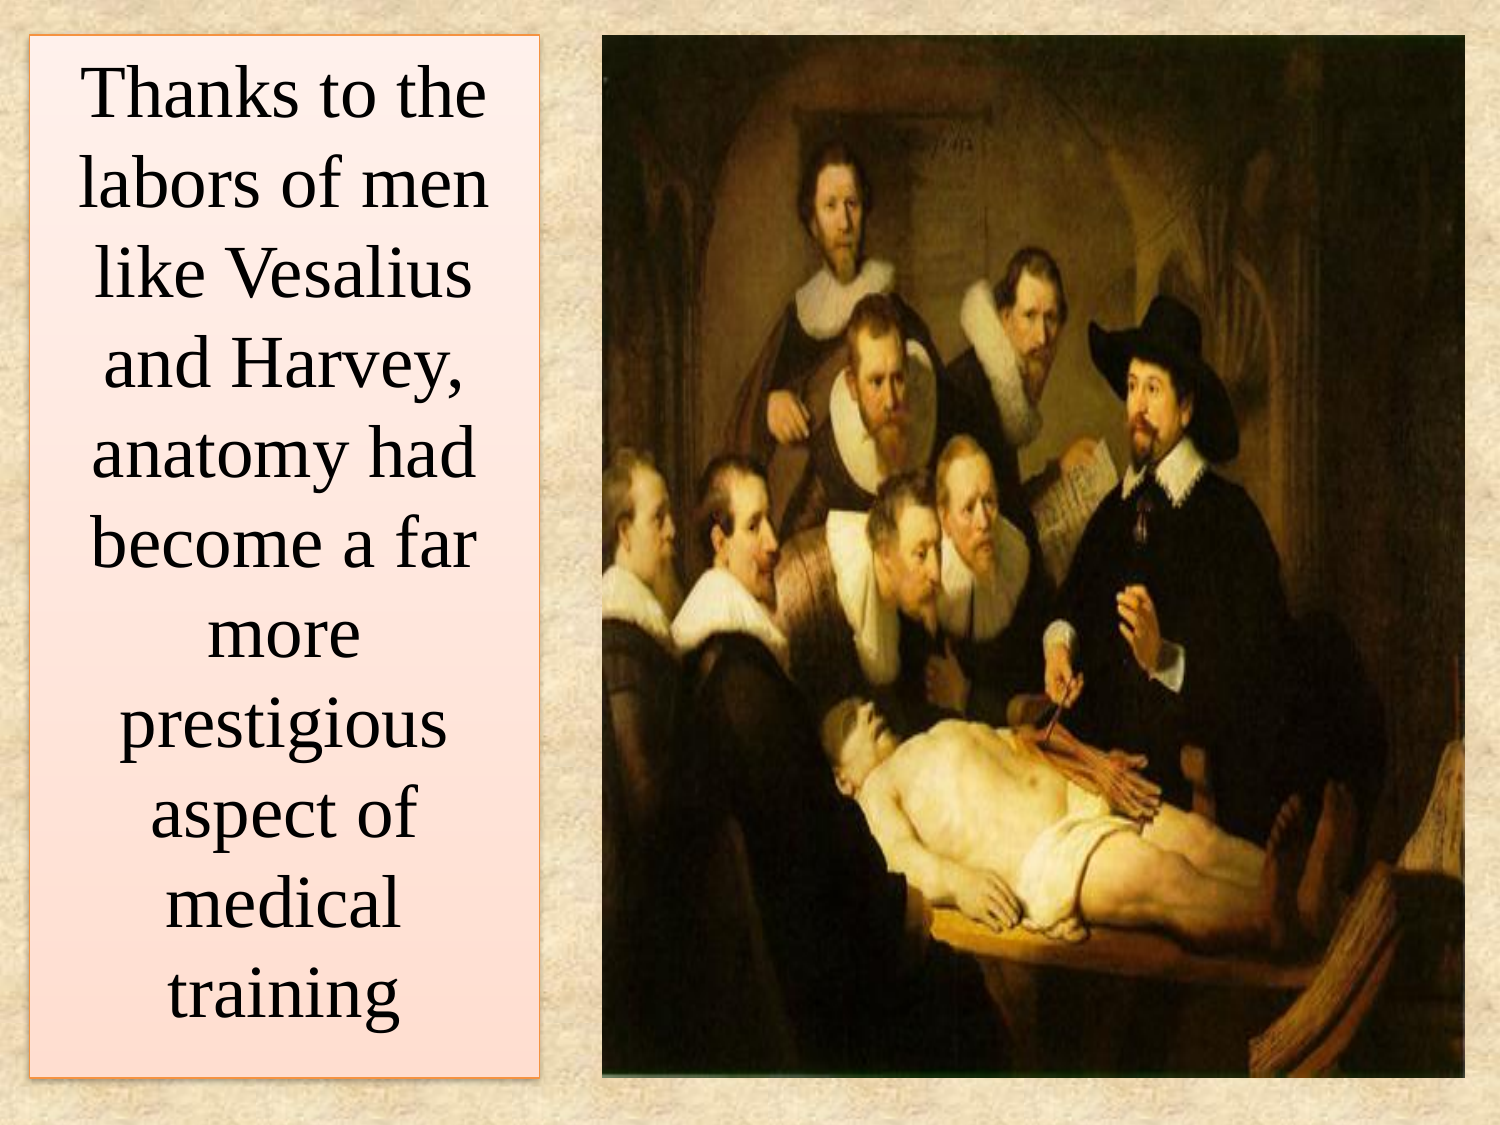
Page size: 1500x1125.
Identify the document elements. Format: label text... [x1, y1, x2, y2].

picture [0, 0, 1500, 1125]
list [602, 34, 1466, 1079]
list Thanks to the labors of men like Vesalius and Harvey, anatomy had become a far more prestigious aspect of medical training [29, 34, 540, 1079]
